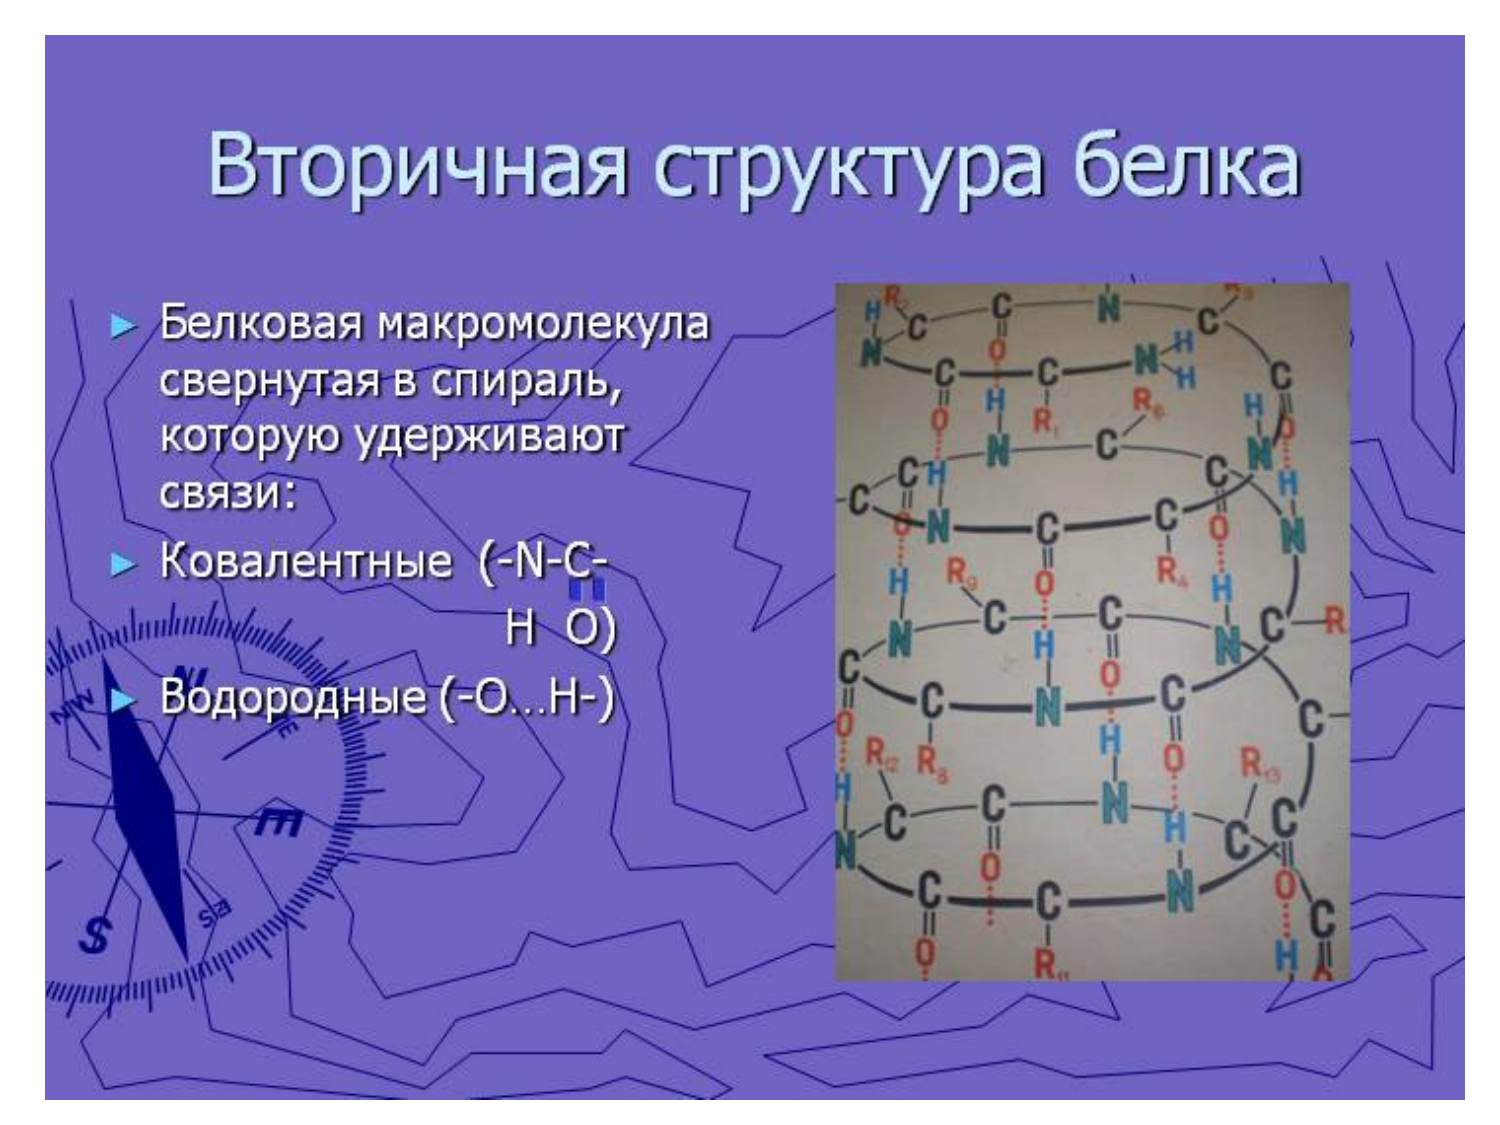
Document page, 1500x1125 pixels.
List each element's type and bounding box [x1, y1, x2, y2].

list [45, 34, 1466, 1100]
